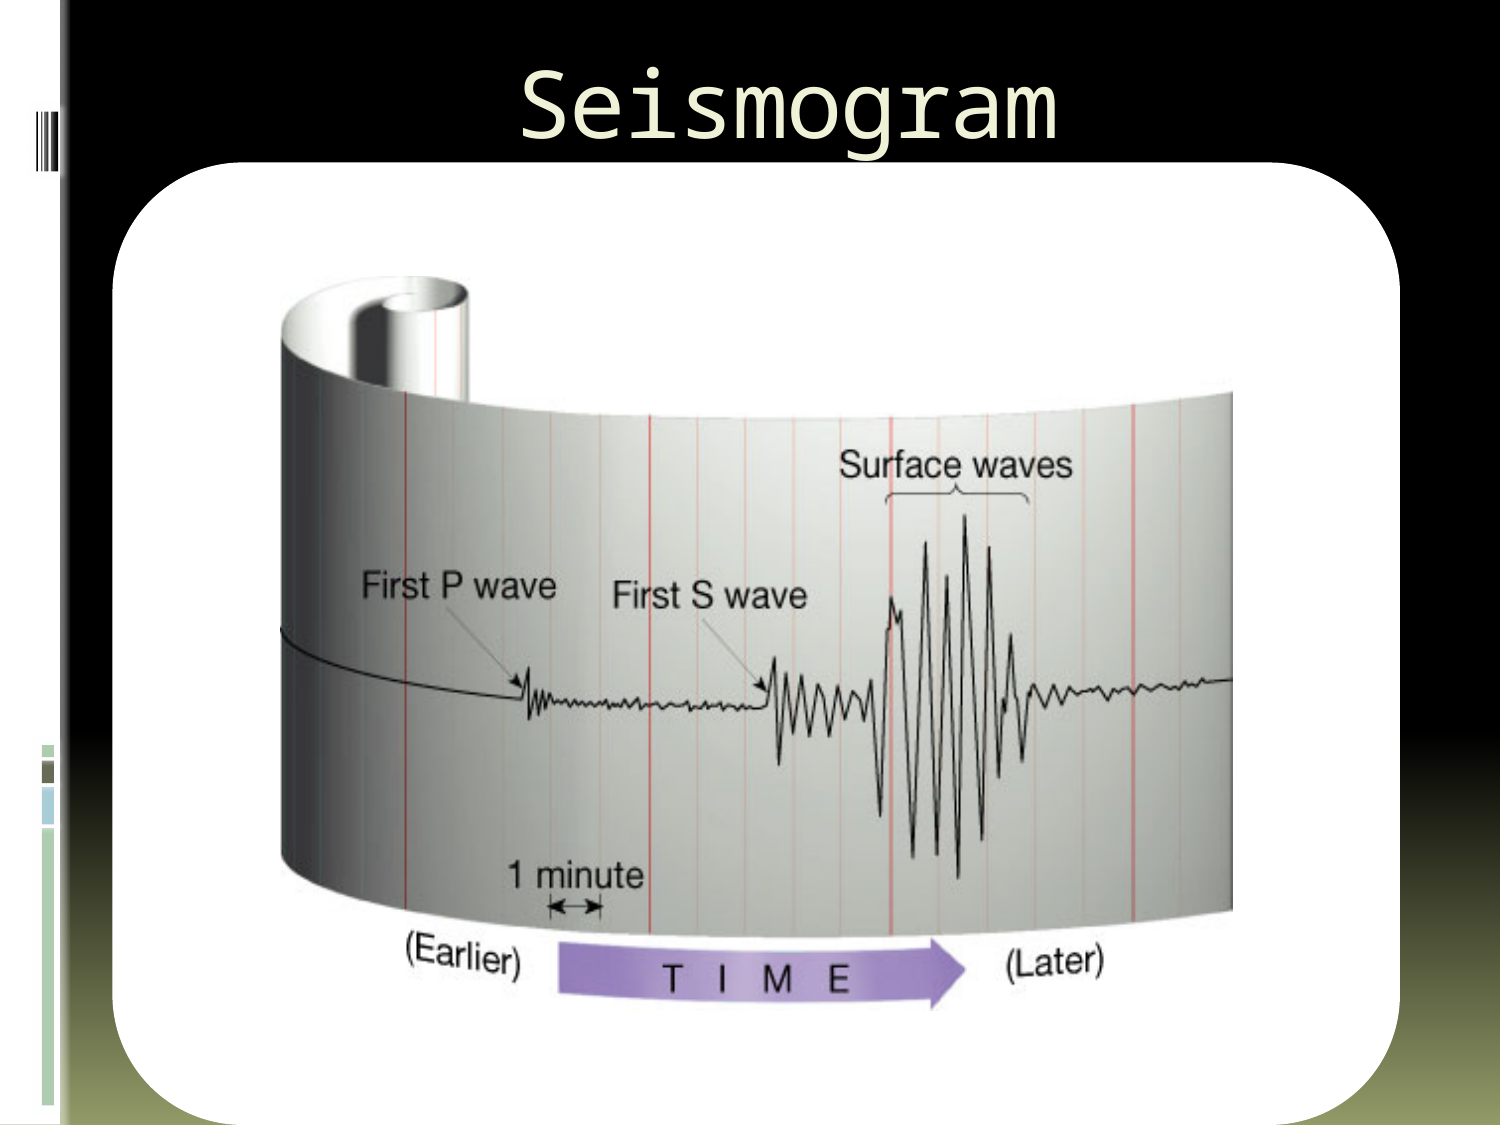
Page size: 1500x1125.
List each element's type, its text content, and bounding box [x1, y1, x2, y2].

title Seismogram [150, 37, 1425, 175]
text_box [111, 161, 1401, 1125]
